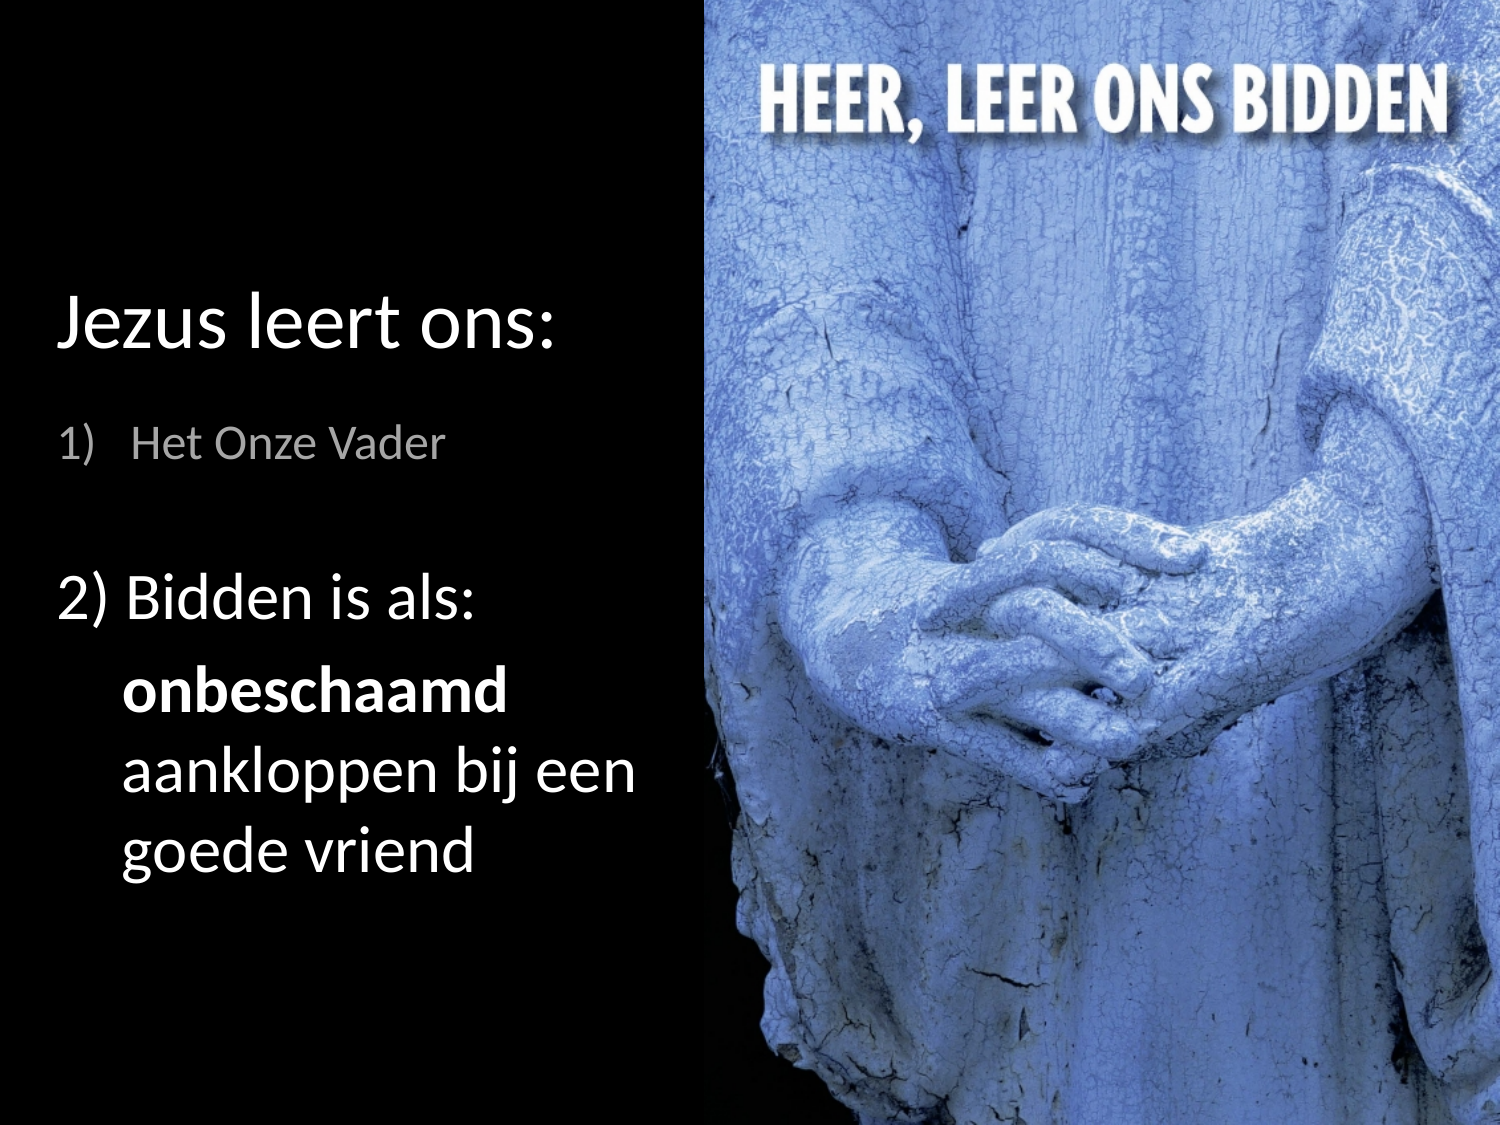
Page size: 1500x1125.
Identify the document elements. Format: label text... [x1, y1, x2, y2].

picture [704, 0, 1500, 1125]
text_box [104, 621, 699, 898]
list Jezus leert ons: 1) Het Onze Vader 2) Bidden is als: onbeschaamd aankloppen bij een goede vriend [41, 259, 671, 1047]
